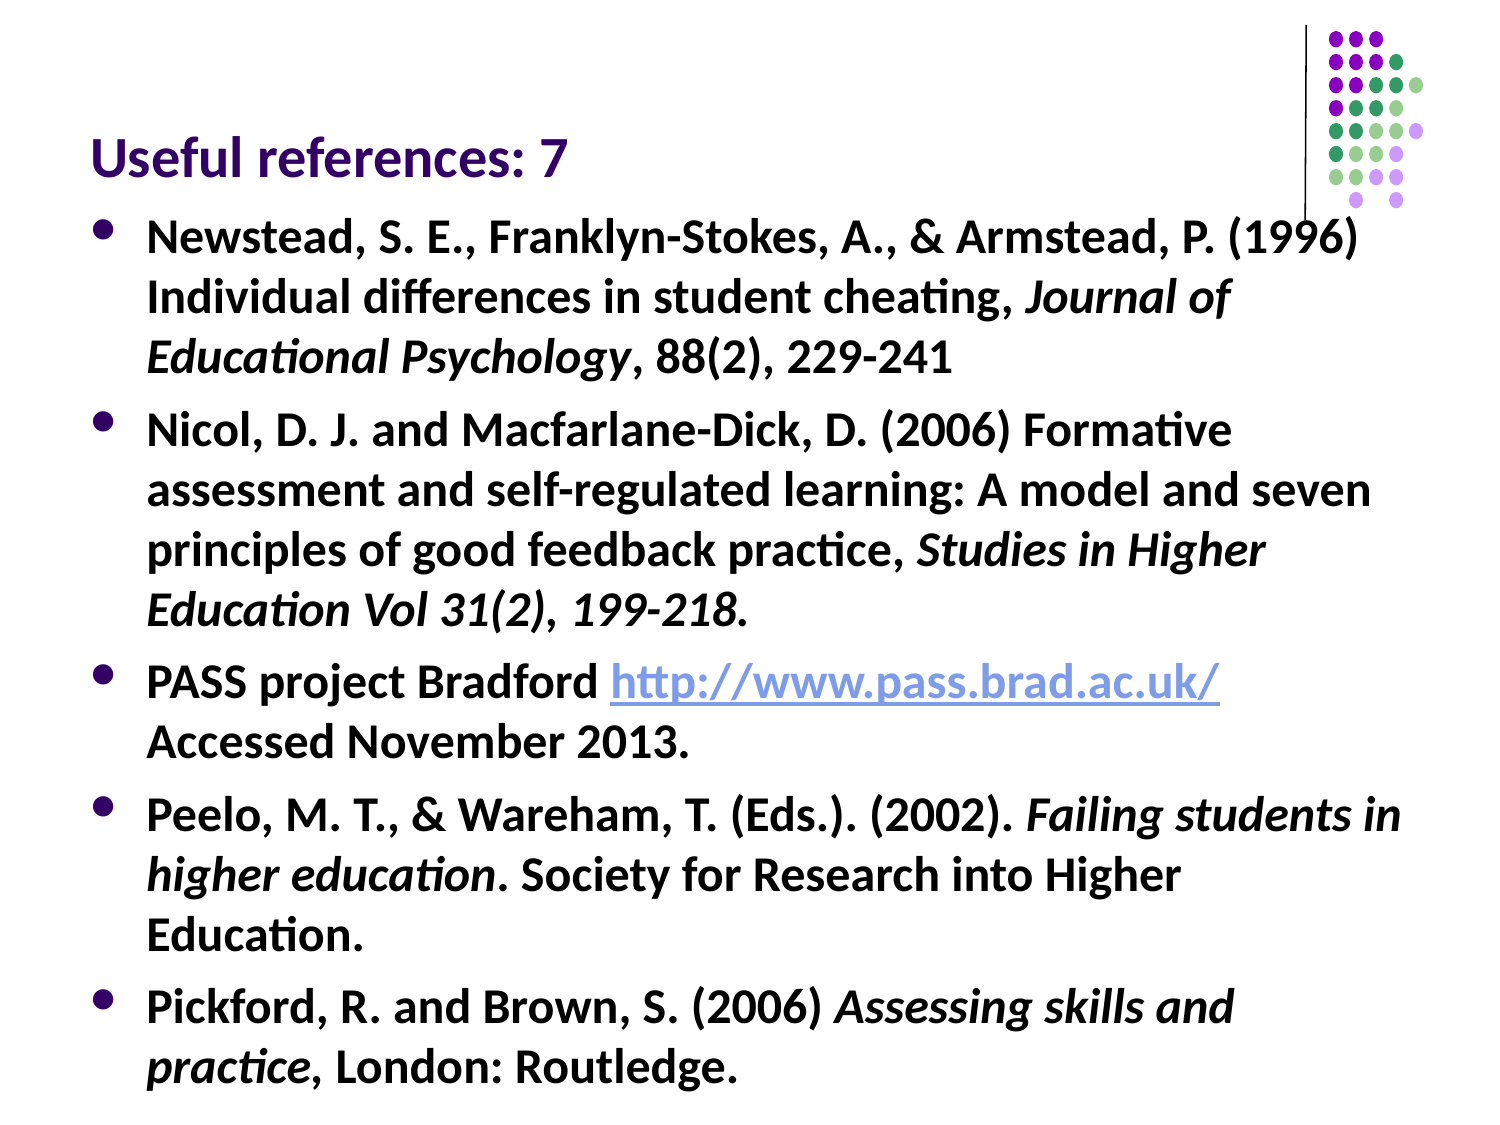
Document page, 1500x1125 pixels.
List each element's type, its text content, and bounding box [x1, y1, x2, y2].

title Useful references: 7 [74, 19, 1313, 196]
list Newstead, S. E., Franklyn-Stokes, A., & Armstead, P. (1996) Individual differences in student cheating, Journal of Educational Psychology, 88(2), 229-241 Nicol, D. J. and Macfarlane-Dick, D. (2006) Formative assessment and self-regulated learning: A model and seven principles of good feedback practice, Studies in Higher Education Vol 31(2), 199-218. PASS project Bradford http://www.pass.brad.ac.uk/ Accessed November 2013. Peelo, M. T., & Wareham, T. (Eds.). (2002). Failing students in higher education. Society for Research into Higher Education. Pickford, R. and Brown, S. (2006) Assessing skills and practice, London: Routledge. [74, 196, 1426, 983]
